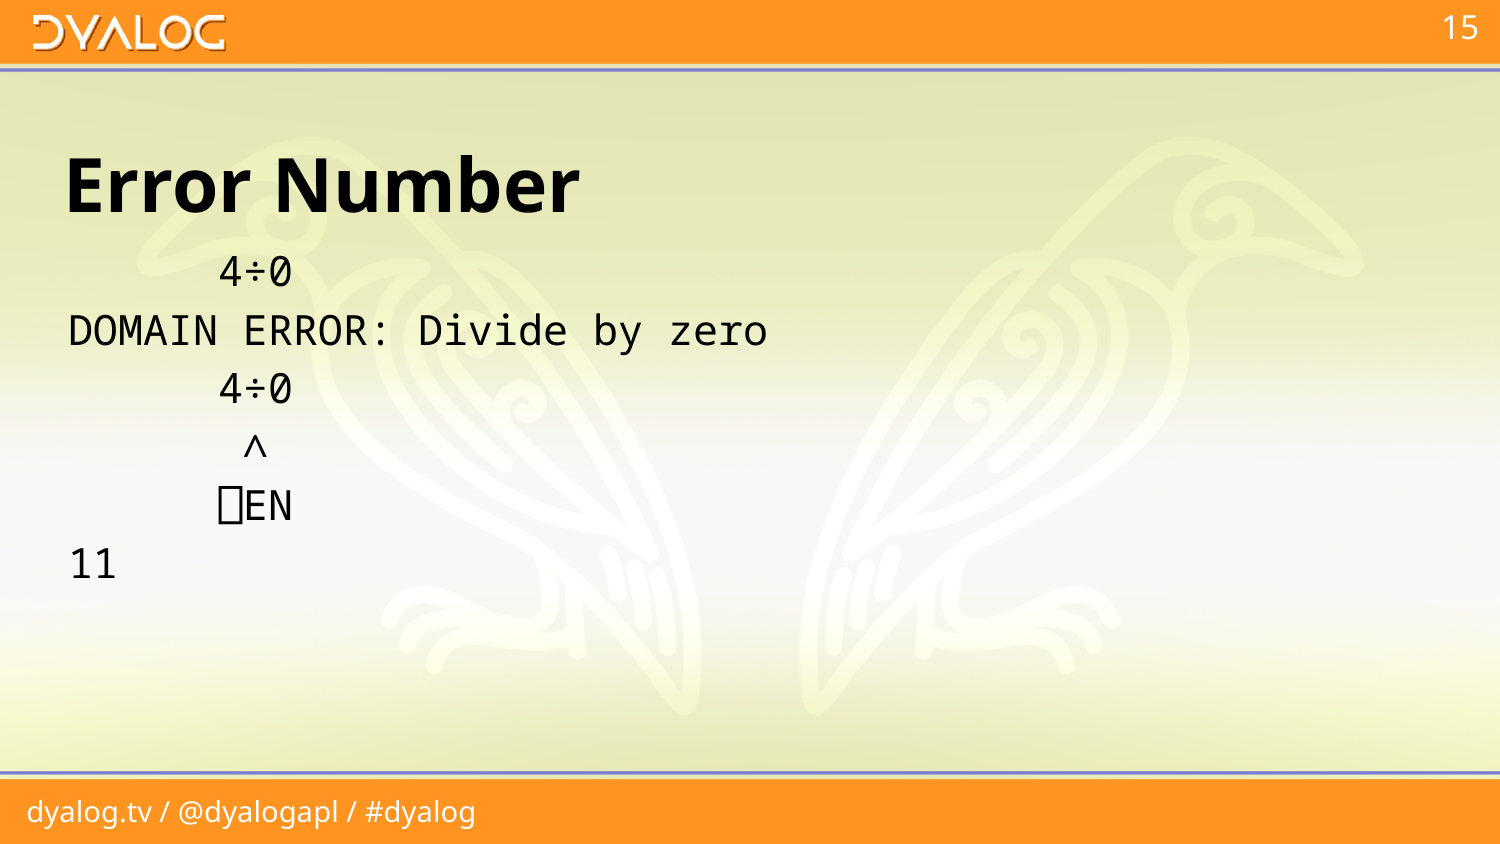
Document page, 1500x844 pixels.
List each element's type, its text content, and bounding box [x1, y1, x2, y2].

title Error Number [48, 133, 1421, 232]
picture [0, 0, 1500, 844]
list 4÷0 DOMAIN ERROR: Divide by zero 4÷0 ∧ ⎕EN 11 [53, 237, 1467, 754]
